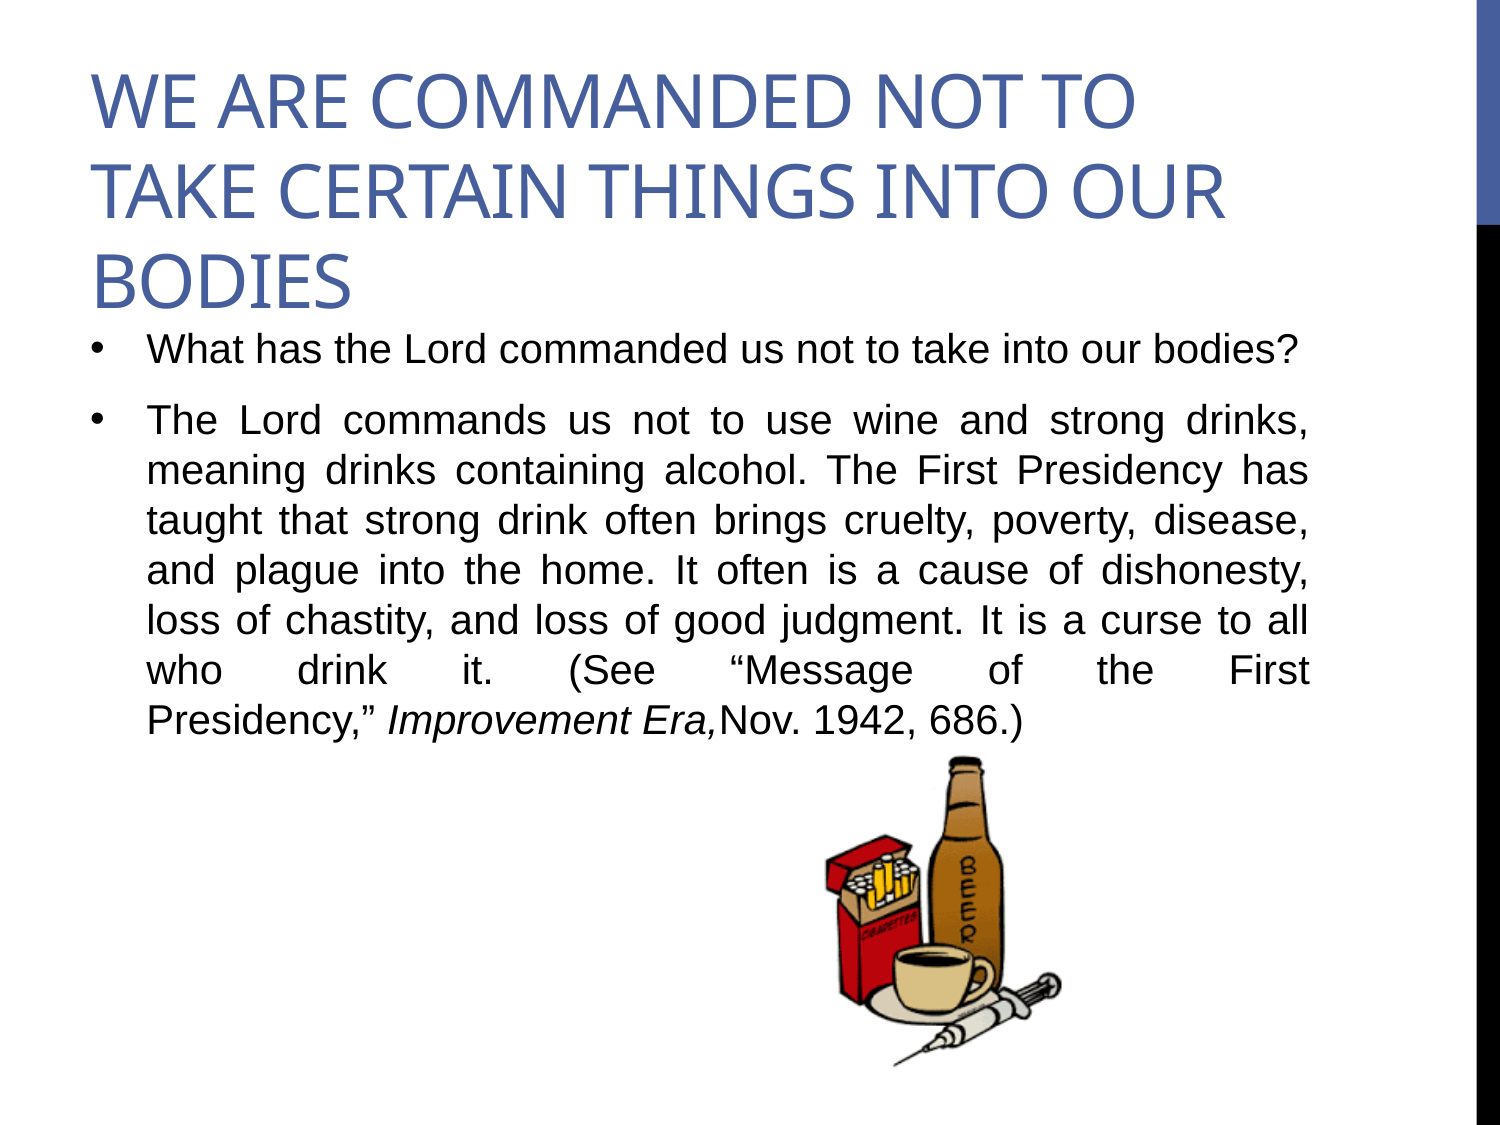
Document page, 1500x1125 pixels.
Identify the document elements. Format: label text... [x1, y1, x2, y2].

list What has the Lord commanded us not to take into our bodies? The Lord commands us not to use wine and strong drinks, meaning drinks containing alcohol. The First Presidency has taught that strong drink often brings cruelty, poverty, disease, and plague into the home. It often is a cause of dishonesty, loss of chastity, and loss of good judgment. It is a curse to all who drink it. (See “Message of the First Presidency,” Improvement Era,Nov. 1942, 686.) [75, 314, 1325, 1005]
title We Are Commanded Not to Take Certain Things into Our Bodies [75, 25, 1317, 314]
picture [817, 750, 1069, 1125]
